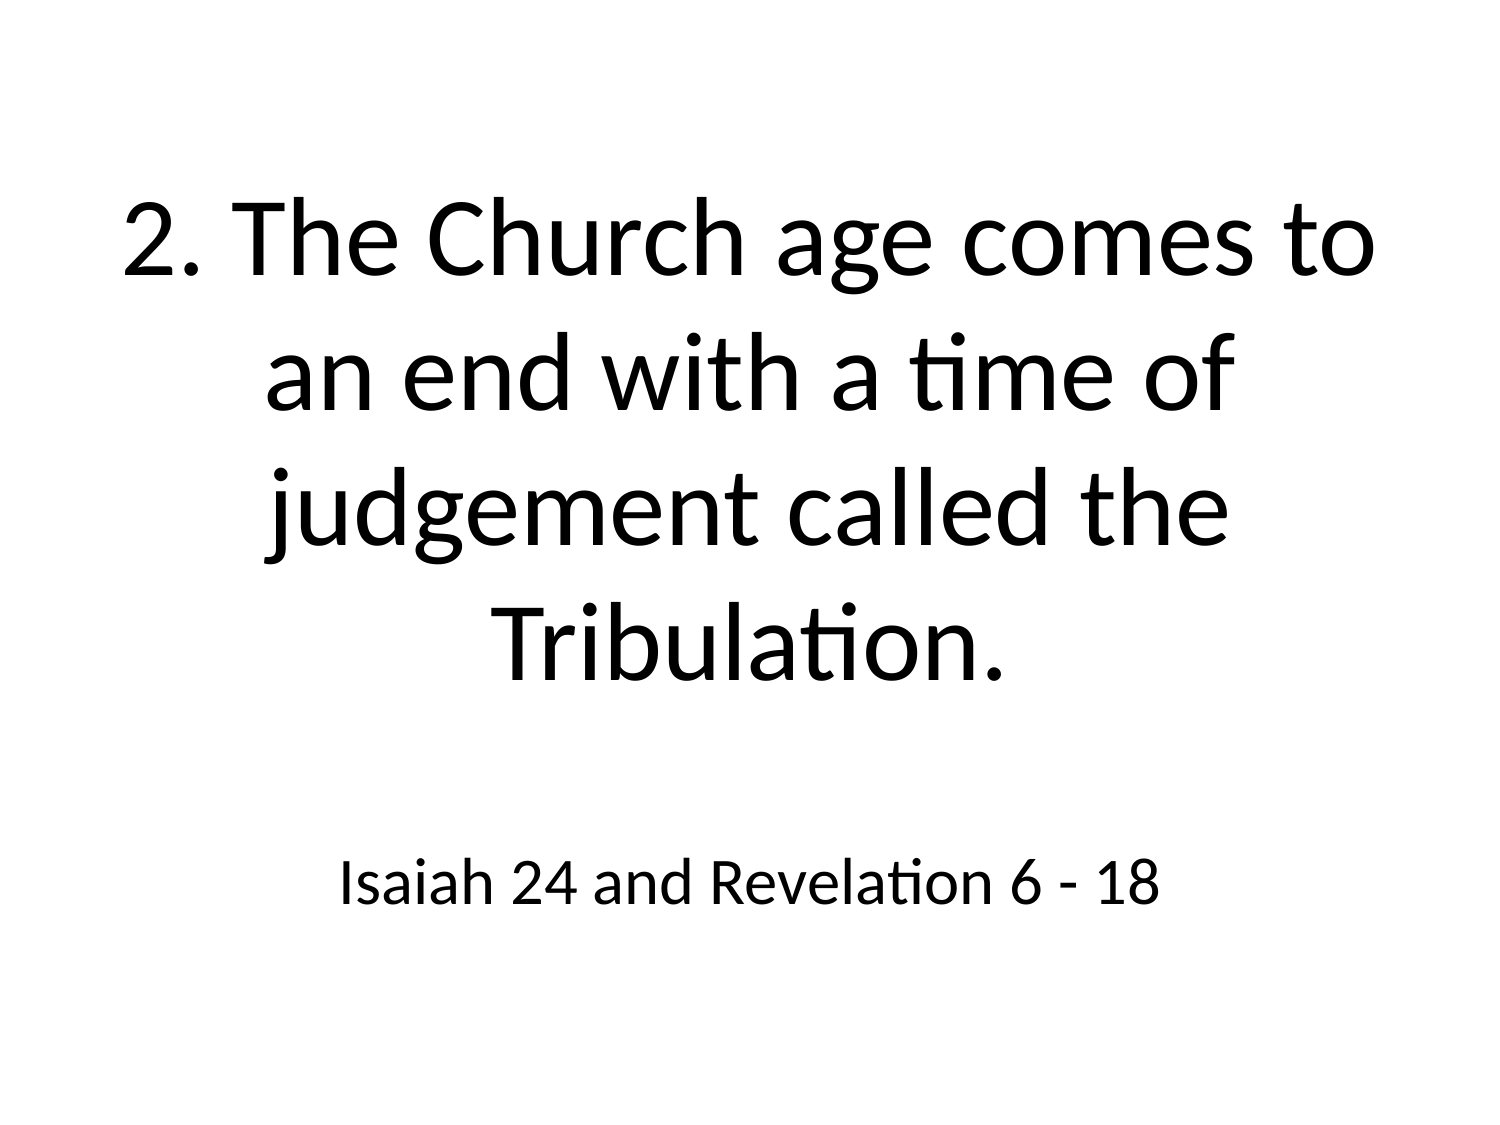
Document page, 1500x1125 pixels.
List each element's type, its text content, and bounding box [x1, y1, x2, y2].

title 2. The Church age comes to an end with a time of judgement called the Tribulation. Isaiah 24 and Revelation 6 - 18 [75, 45, 1425, 1035]
